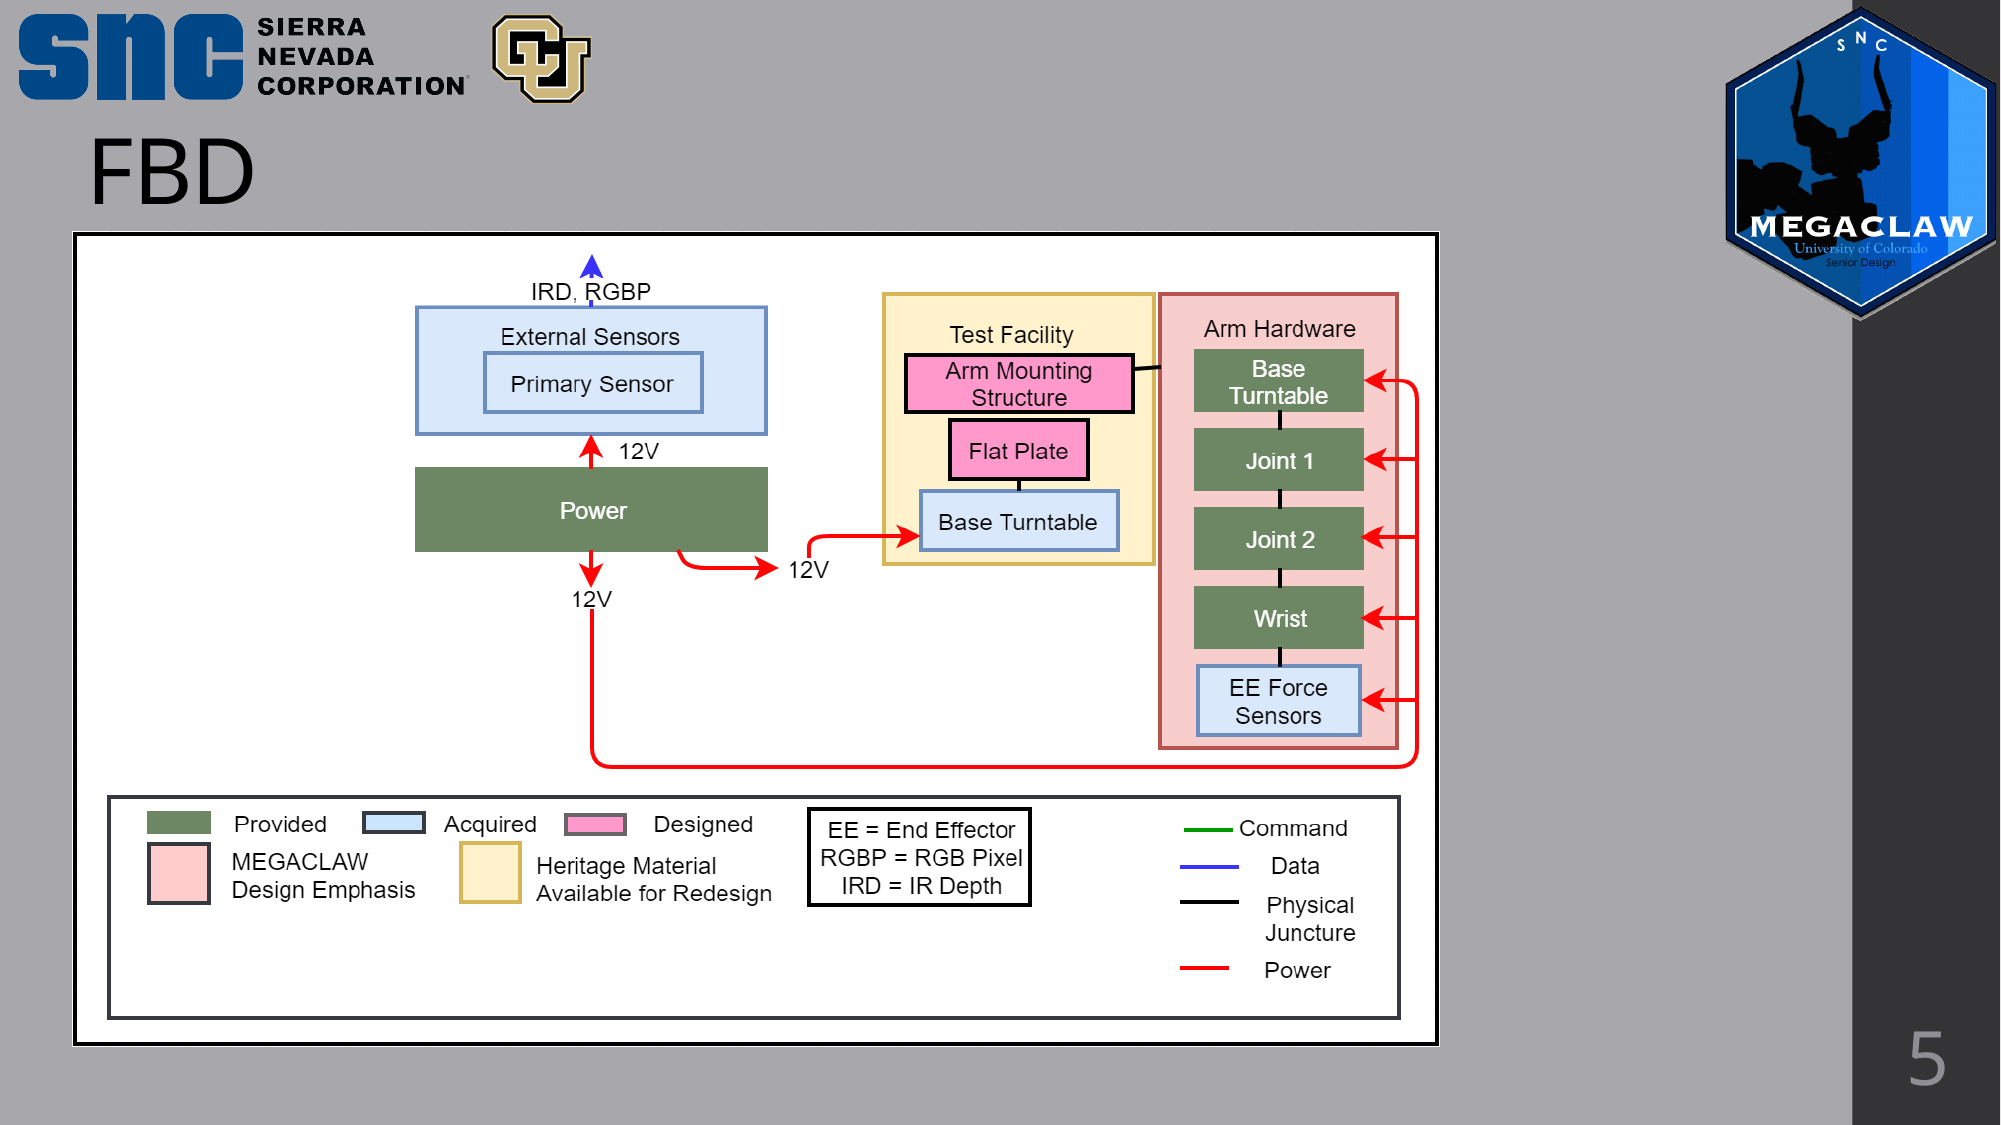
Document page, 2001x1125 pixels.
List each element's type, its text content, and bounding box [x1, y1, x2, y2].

picture [19, 13, 470, 101]
slide_number 5 [1852, 1012, 2000, 1110]
title FBD [71, 14, 1662, 232]
picture [71, 231, 1440, 1048]
picture [491, 14, 592, 104]
picture [1722, 0, 2000, 324]
